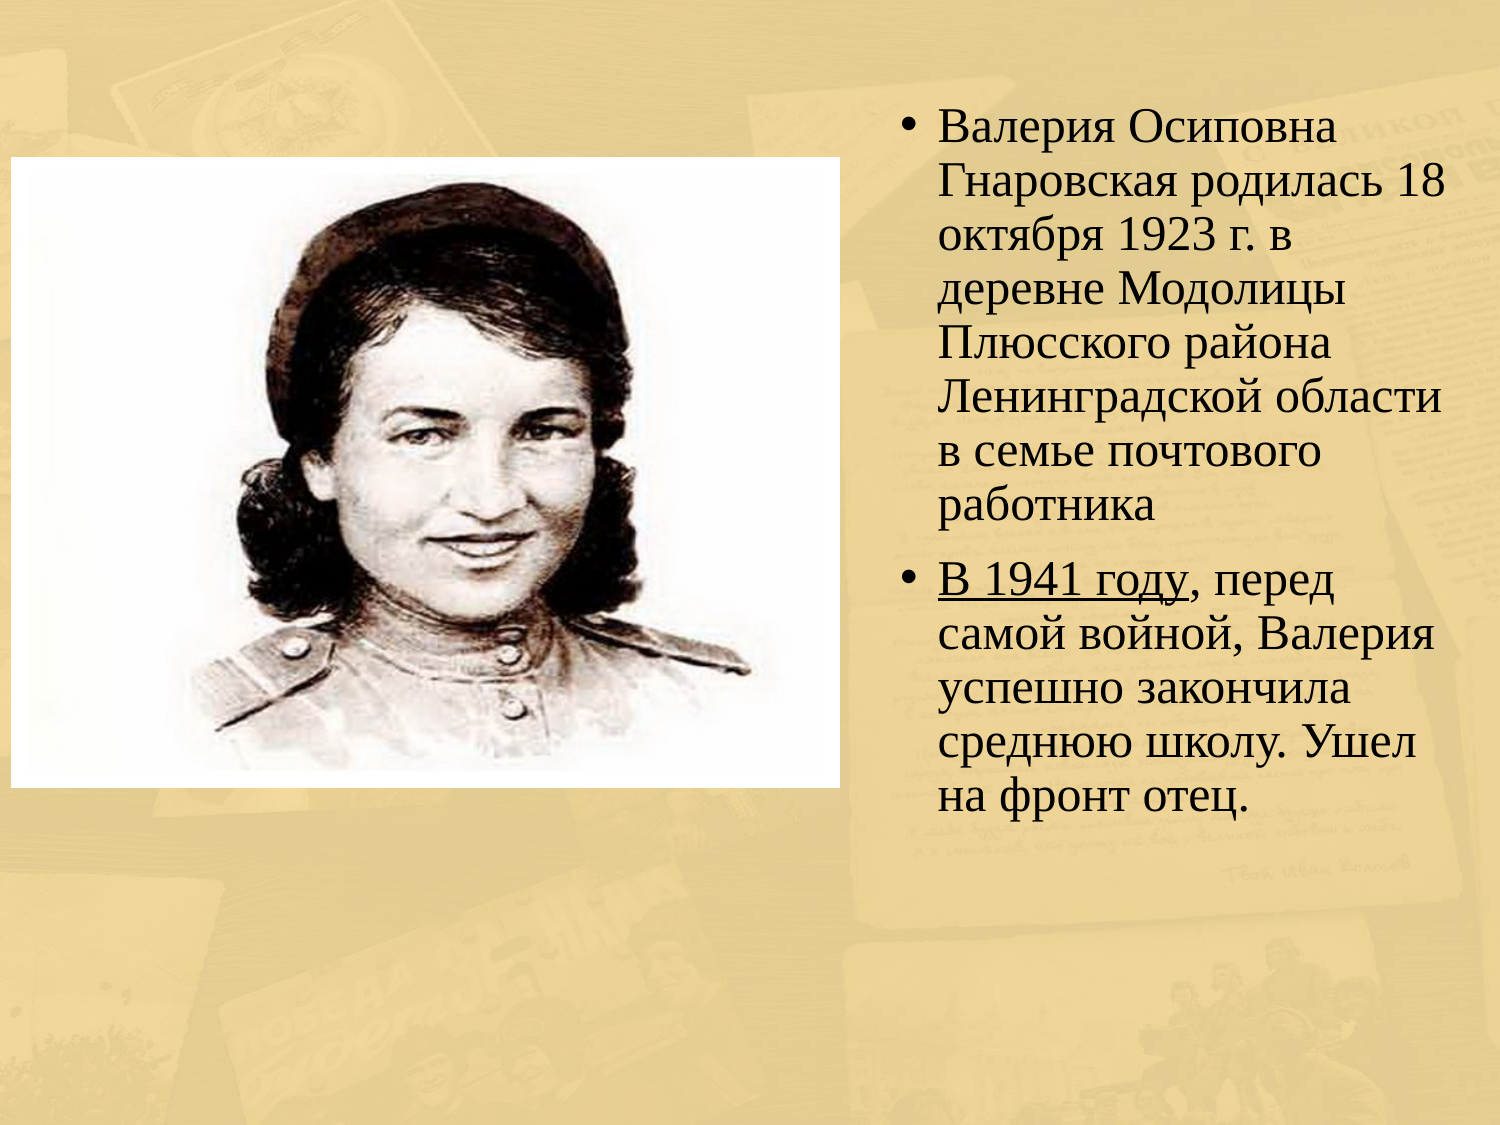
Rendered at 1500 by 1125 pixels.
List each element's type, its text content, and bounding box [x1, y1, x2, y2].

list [11, 157, 840, 788]
picture [0, 0, 1500, 1125]
list Валерия Осиповна Гнаровская родилась 18 октября 1923 г. в деревне Модолицы Плюсского района Ленинградской области в семье почтового работника В 1941 году, перед самой войной, Валерия успешно закончила среднюю школу. Ушел на фронт отец. [885, 92, 1483, 1014]
